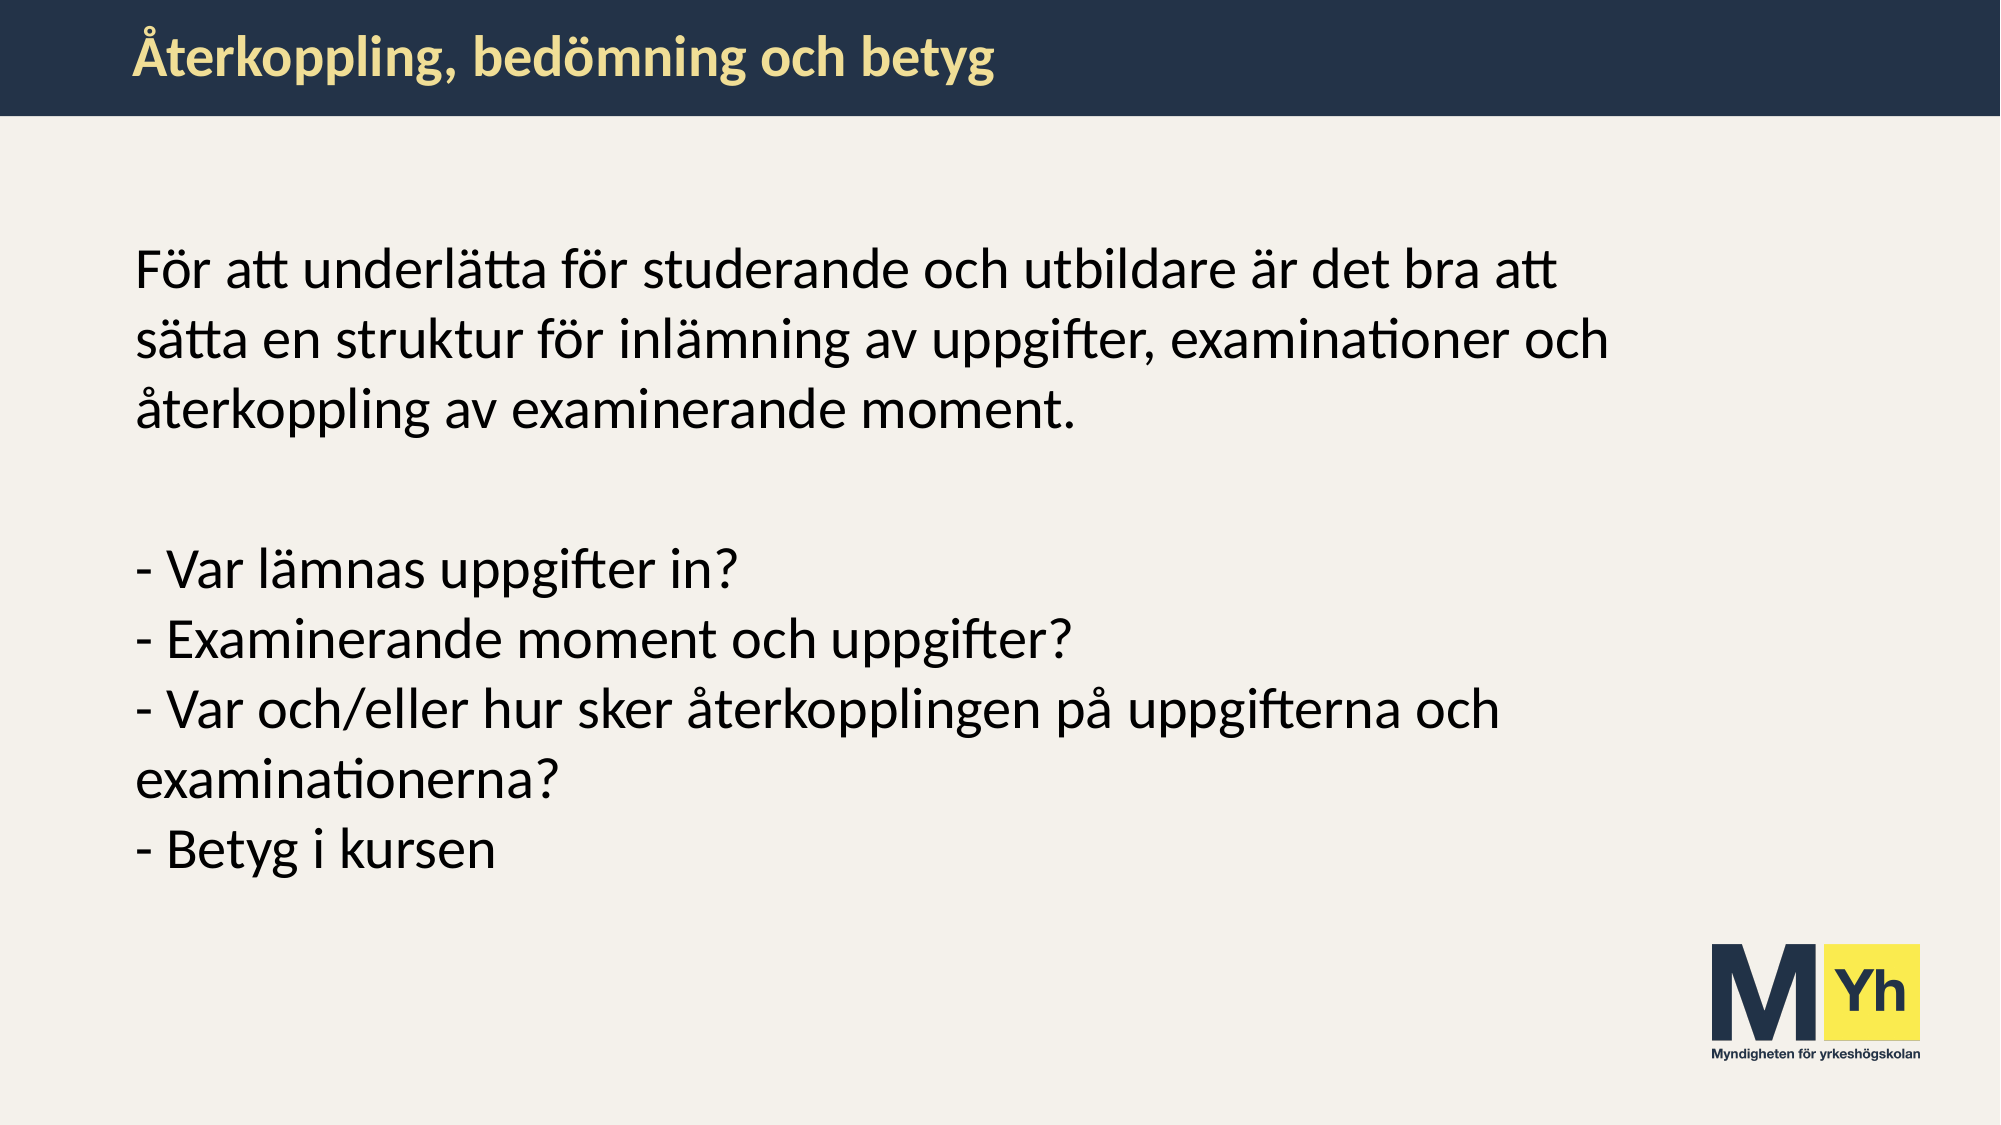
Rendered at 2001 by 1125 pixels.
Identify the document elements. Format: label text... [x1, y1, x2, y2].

list För att underlätta för studerande och utbildare är det bra att sätta en struktur för inlämning av uppgifter, examinationer och återkoppling av examinerande moment. - Var lämnas uppgifter in? - Examinerande moment och uppgifter? - Var och/eller hur sker återkopplingen på uppgifterna och examinationerna? - Betyg i kursen [120, 222, 1666, 937]
title Återkoppling, bedömning och betyg [0, 0, 2000, 117]
picture [1712, 944, 1920, 1061]
